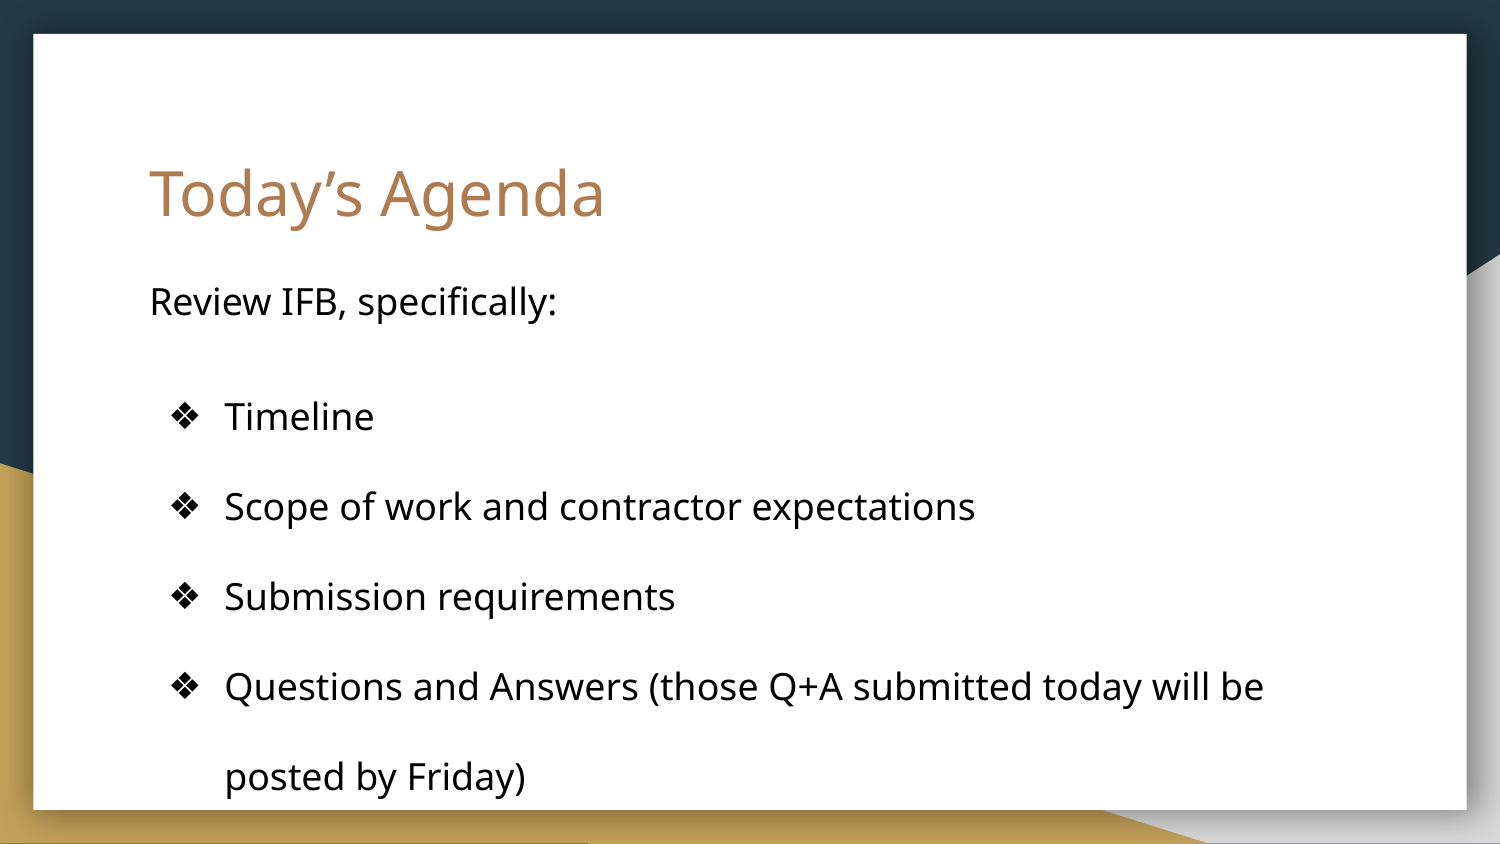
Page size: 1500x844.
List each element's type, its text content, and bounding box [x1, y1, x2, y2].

list Review IFB, specifically: Timeline Scope of work and contractor expectations Submission requirements Questions and Answers (those Q+A submitted today will be posted by Friday) [134, 256, 1366, 658]
title Today’s Agenda [134, 138, 1366, 256]
